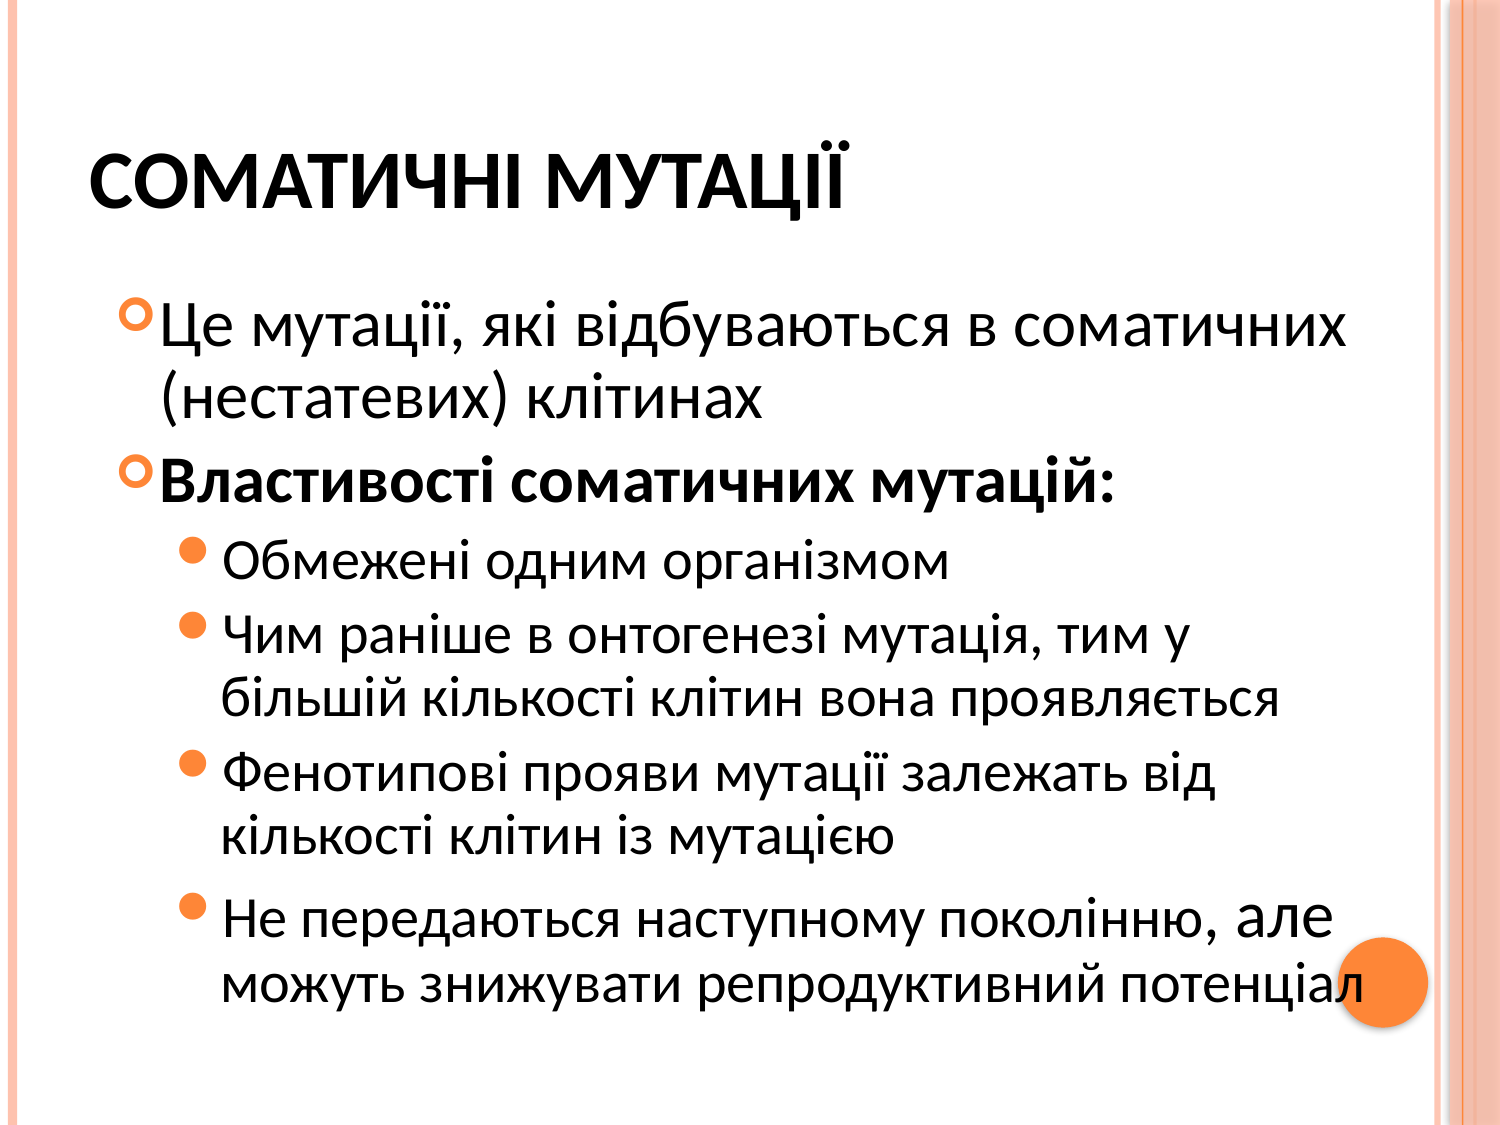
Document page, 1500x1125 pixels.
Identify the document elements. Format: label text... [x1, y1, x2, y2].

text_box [1340, 975, 1361, 1002]
list Це мутації, які відбуваються в соматичних (нестатевих) клітинах Властивості соматичних мутацій: Обмежені одним організмом Чим раніше в онтогенезі мутація, тим у більшій кількості клітин вона проявляється Фенотипові прояви мутації залежать від кількості клітин із мутацією Не передаються наступному поколінню, але можуть знижувати репродуктивний потенціал [100, 281, 1401, 957]
title Соматичні мутації [75, 45, 1300, 233]
